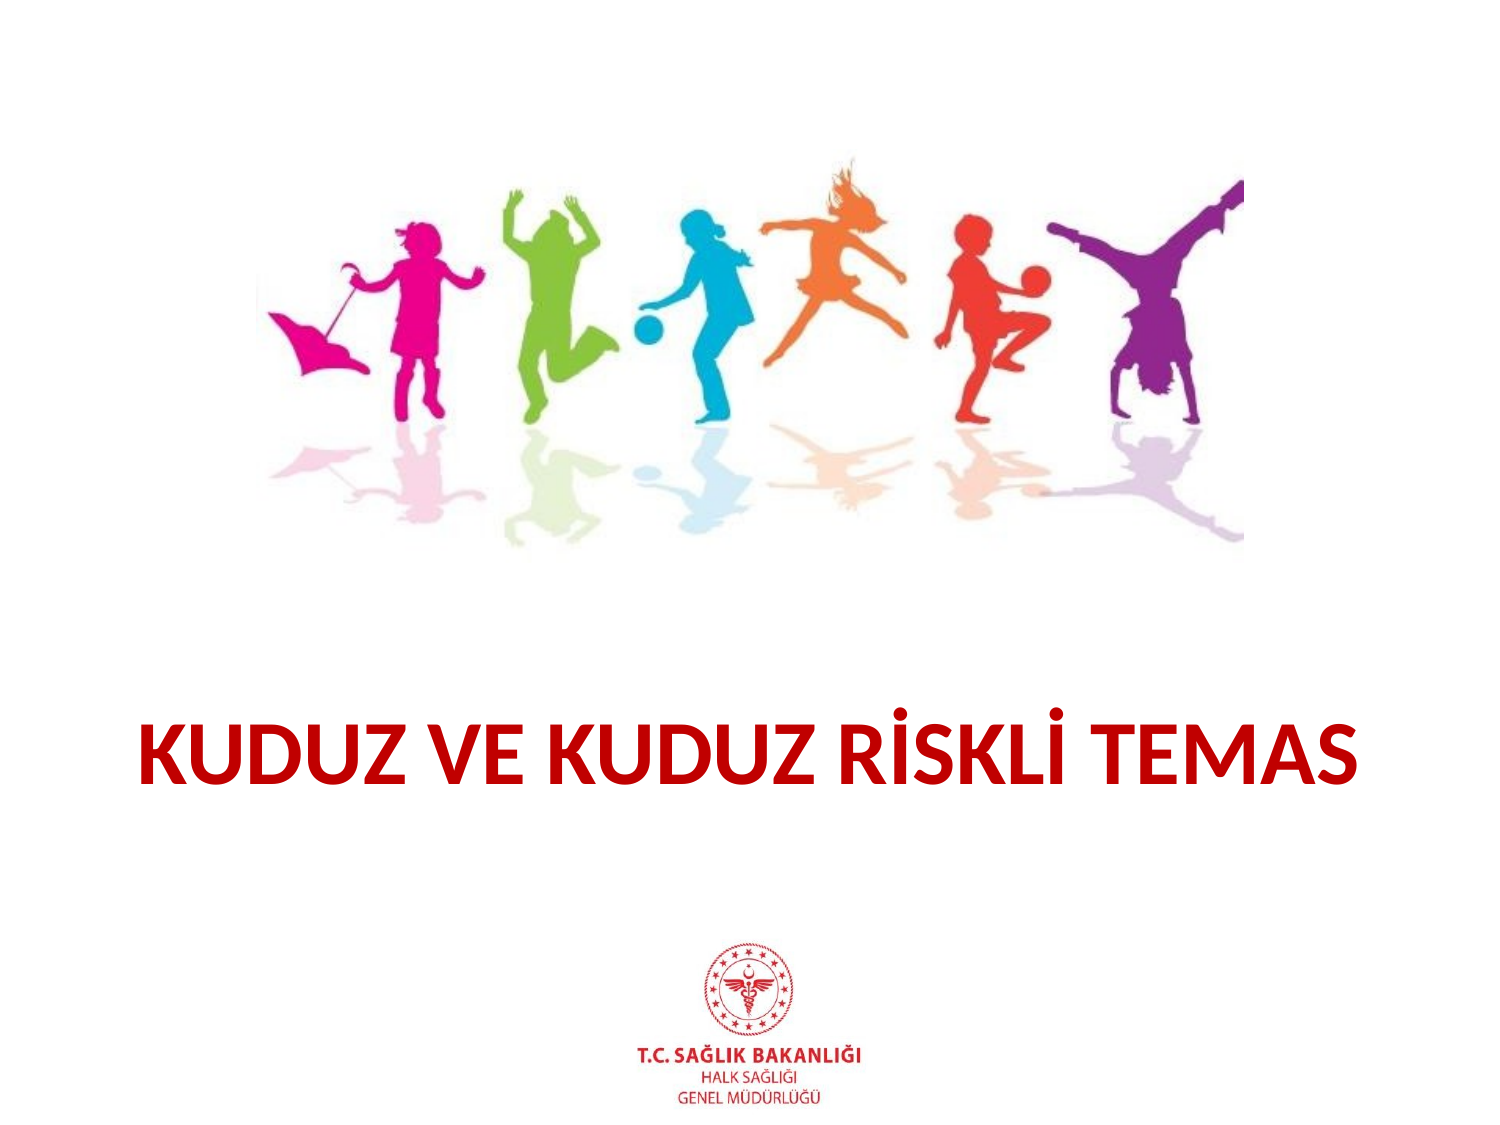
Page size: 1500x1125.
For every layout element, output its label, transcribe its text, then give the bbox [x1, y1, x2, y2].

title KUDUZ VE KUDUZ RİSKLİ TEMAS [135, 690, 1365, 881]
picture [625, 927, 875, 1125]
picture [256, 149, 1244, 563]
